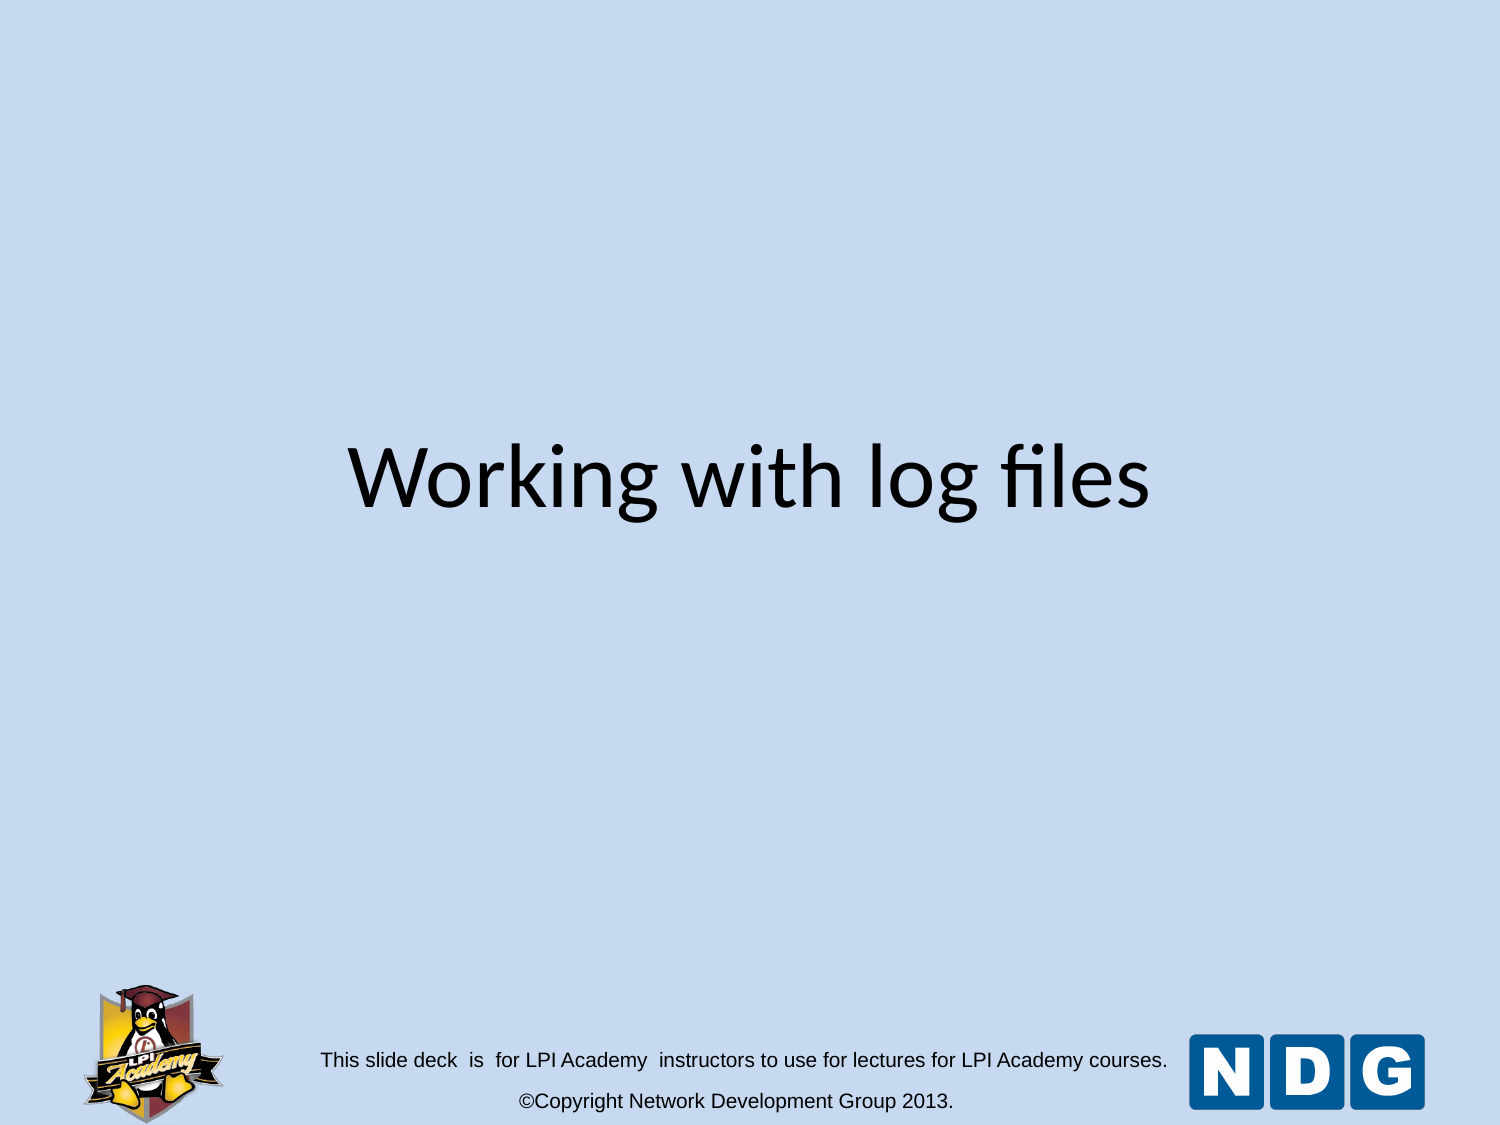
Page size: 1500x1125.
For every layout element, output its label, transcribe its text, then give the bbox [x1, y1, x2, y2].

title Working with log files [112, 349, 1388, 592]
picture [1189, 1034, 1425, 1110]
picture [75, 975, 229, 1125]
